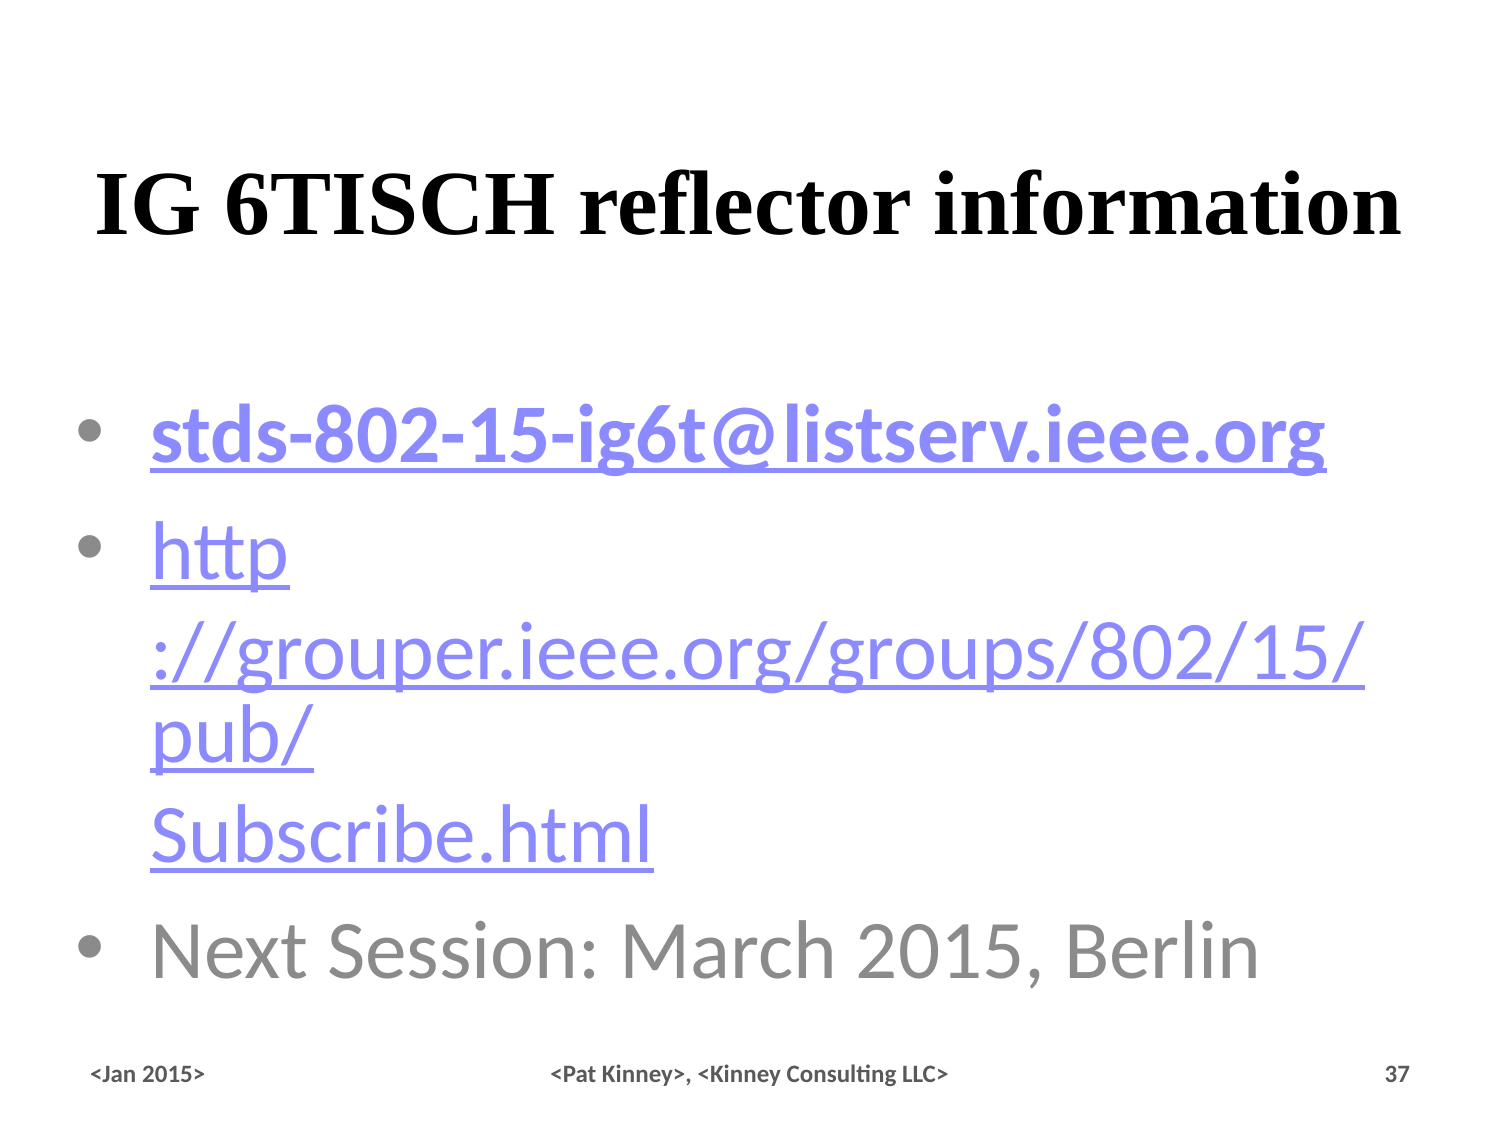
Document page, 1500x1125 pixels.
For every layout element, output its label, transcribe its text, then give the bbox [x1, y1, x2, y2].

subtitle stds-802-15-ig6t@listserv.ieee.org http://grouper.ieee.org/groups/802/15/pub/Subscribe.html Next Session: March 2015, Berlin [60, 295, 1382, 1015]
footer <Pat Kinney>, <Kinney Consulting LLC> [512, 1042, 988, 1103]
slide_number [75, 1042, 425, 1103]
slide_number 37 [1074, 1042, 1425, 1103]
title IG 6TISCH reflector information [41, 77, 1457, 319]
